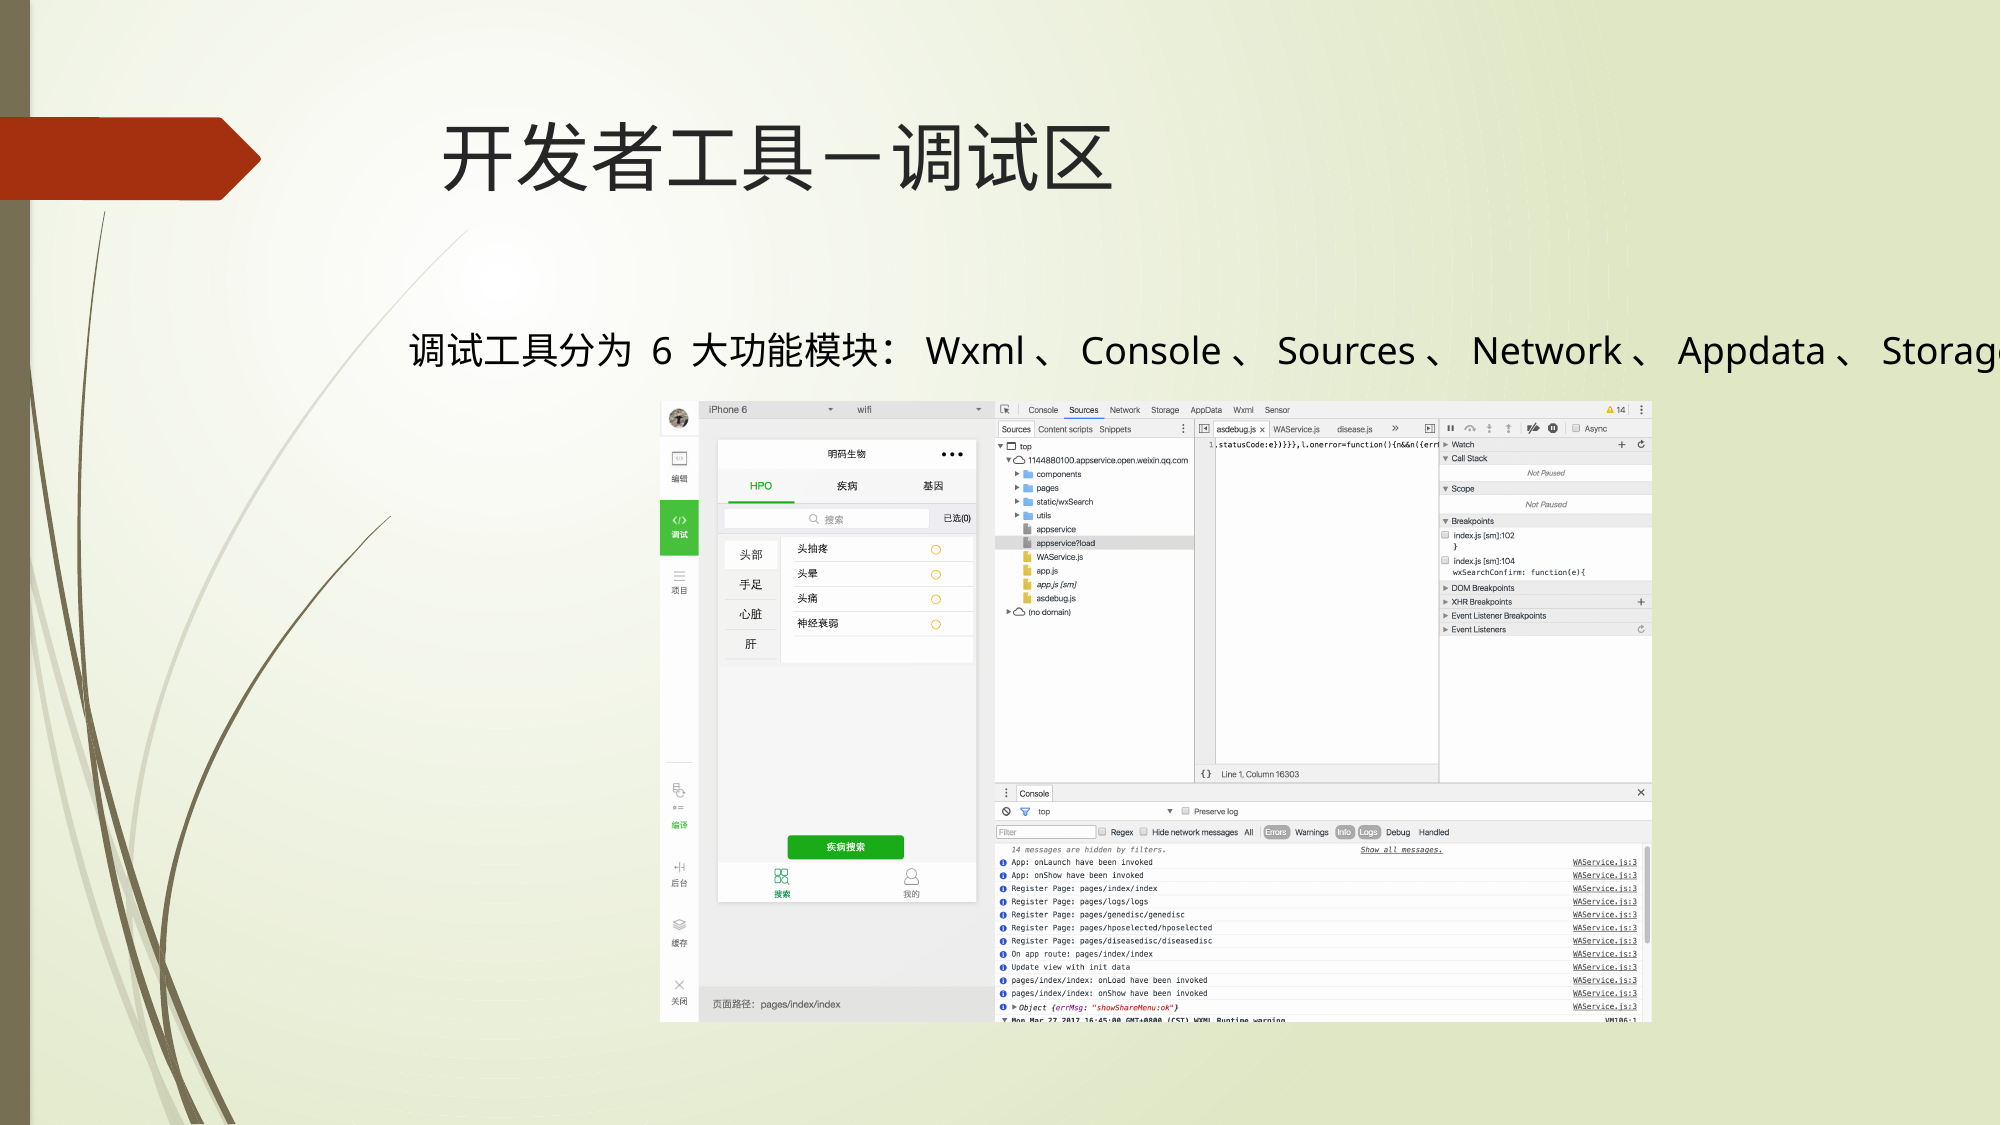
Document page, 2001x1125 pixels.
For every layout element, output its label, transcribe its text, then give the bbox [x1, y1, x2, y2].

title 开发者工具－调试区 [425, 102, 1888, 313]
text_box 调试工具分为 6 大功能模块：Wxml、Console、Sources、Network、Appdata、Storage [394, 319, 2000, 380]
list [659, 401, 1652, 1022]
